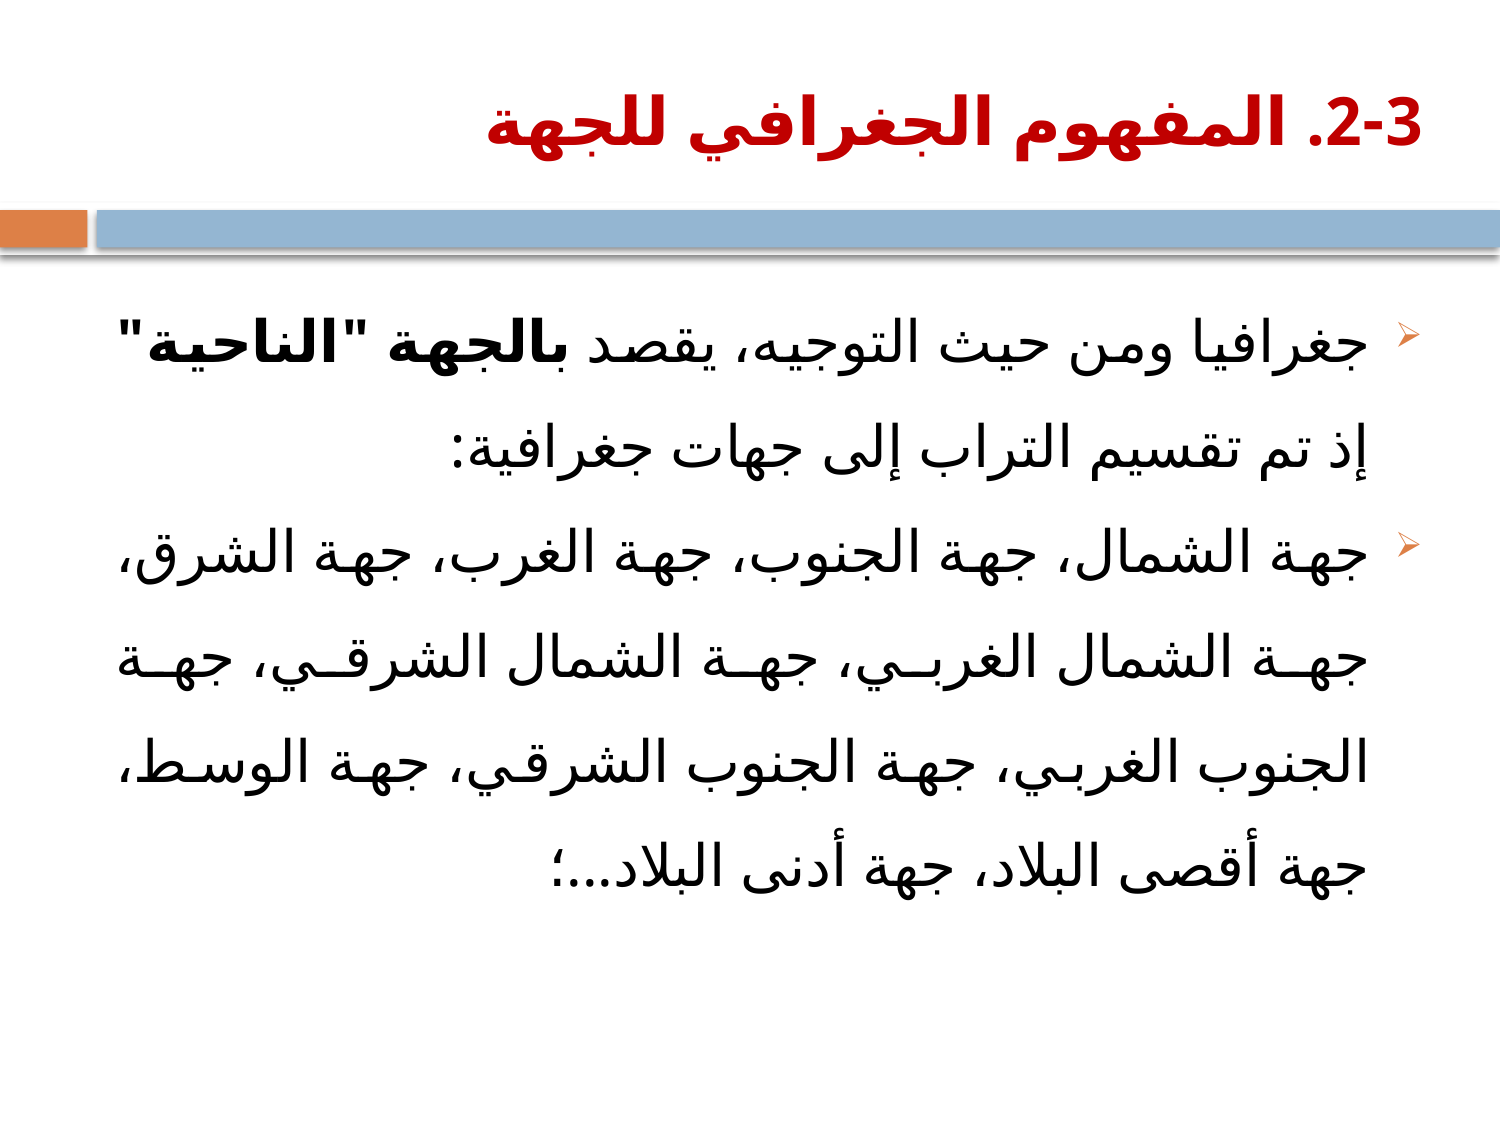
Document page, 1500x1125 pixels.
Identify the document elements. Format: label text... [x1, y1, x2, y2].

list جغرافيا ومن حيث التوجيه، يقصد بالجهة "الناحية" إذ تم تقسيم التراب إلى جهات جغرافية: جهة الشمال، جهة الجنوب، جهة الغرب، جهة الشرق، جهة الشمال الغربي، جهة الشمال الشرقي، جهة الجنوب الغربي، جهة الجنوب الشرقي، جهة الوسط، جهة أقصى البلاد، جهة أدنى البلاد...؛ [100, 262, 1438, 1000]
title 2-3. المفهوم الجغرافي للجهة [100, 37, 1438, 200]
